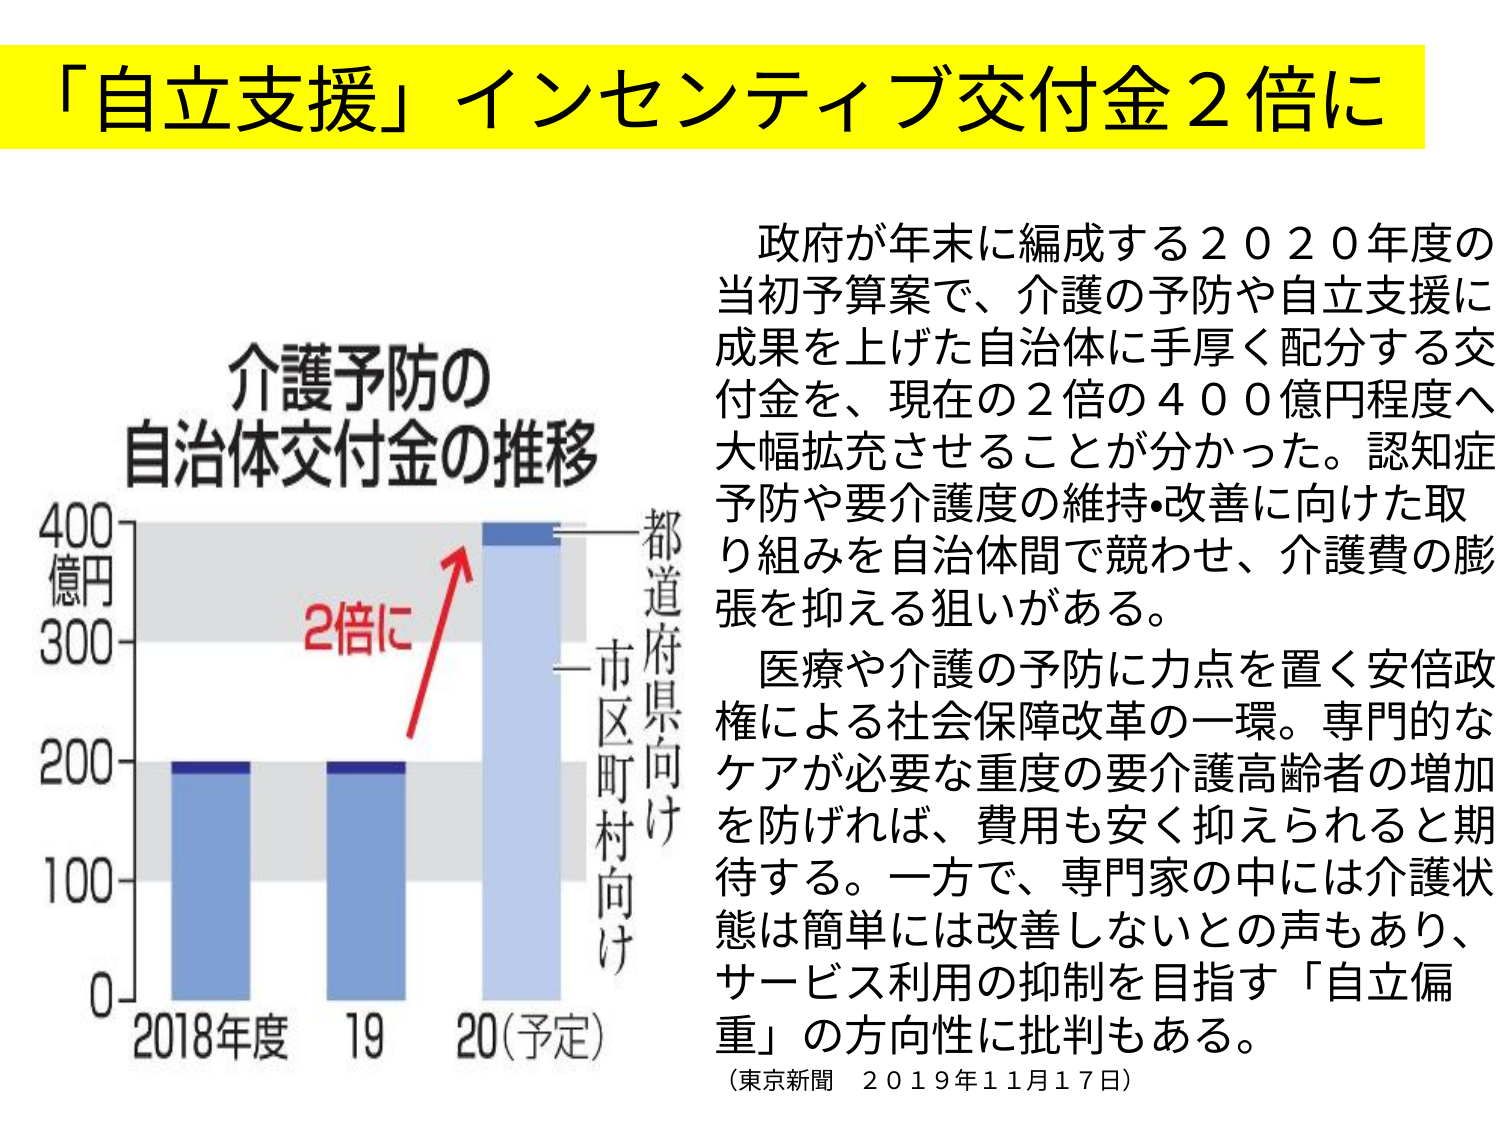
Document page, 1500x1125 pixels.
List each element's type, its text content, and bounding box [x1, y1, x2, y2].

list 政府が年末に編成する２０２０年度の当初予算案で、介護の予防や自立支援に成果を上げた自治体に手厚く配分する交付金を、現在の２倍の４００億円程度へ大幅拡充させることが分かった。認知症予防や要介護度の維持・改善に向けた取り組みを自治体間で競わせ、介護費の膨張を抑える狙いがある。 医療や介護の予防に力点を置く安倍政権による社会保障改革の一環。専門的なケアが必要な重度の要介護高齢者の増加を防げれば、費用も安く抑えられると期待する。一方で、専門家の中には介護状態は簡単には改善しないとの声もあり、サービス利用の抑制を目指す「自立偏重」の方向性に批判もある。 （東京新聞 ２０１９年１１月１７日） [699, 208, 1500, 1125]
picture [20, 325, 700, 1082]
title 「自立支援」インセンティブ交付金２倍に [0, 45, 1425, 149]
